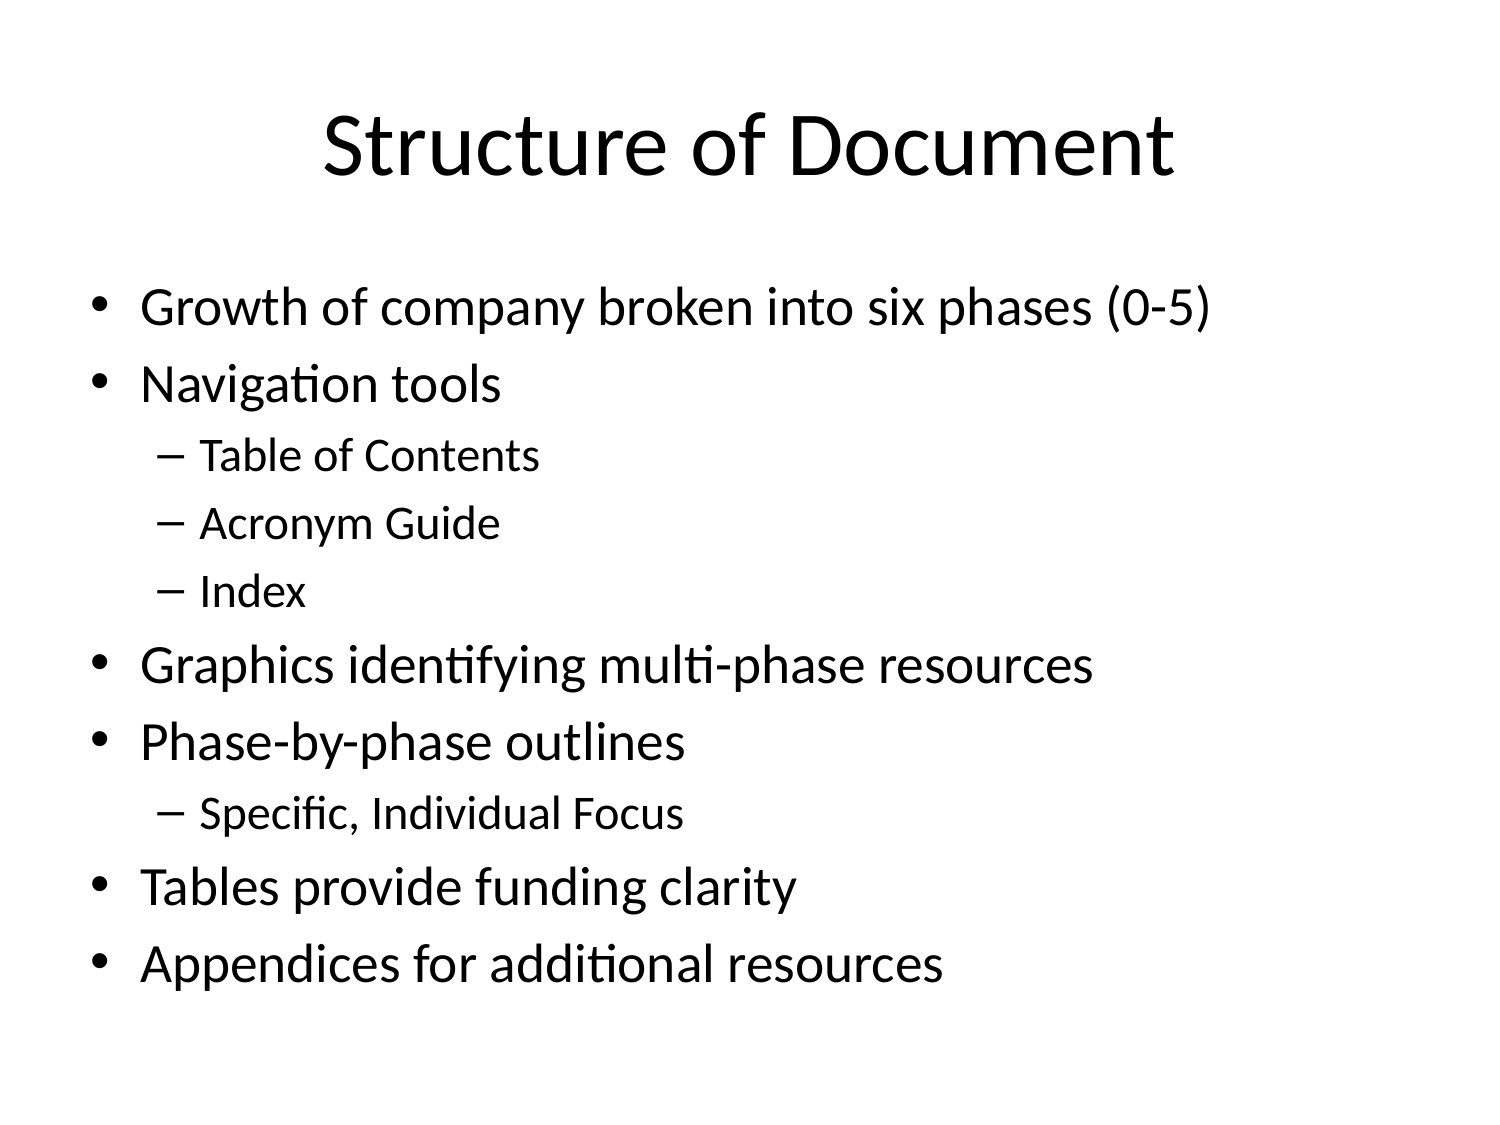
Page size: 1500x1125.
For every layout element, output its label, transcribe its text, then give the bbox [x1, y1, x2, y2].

title Structure of Document [75, 45, 1425, 233]
list Growth of company broken into six phases (0-5) Navigation tools Table of Contents Acronym Guide Index Graphics identifying multi-phase resources Phase-by-phase outlines Specific, Individual Focus Tables provide funding clarity Appendices for additional resources [75, 262, 1425, 1005]
